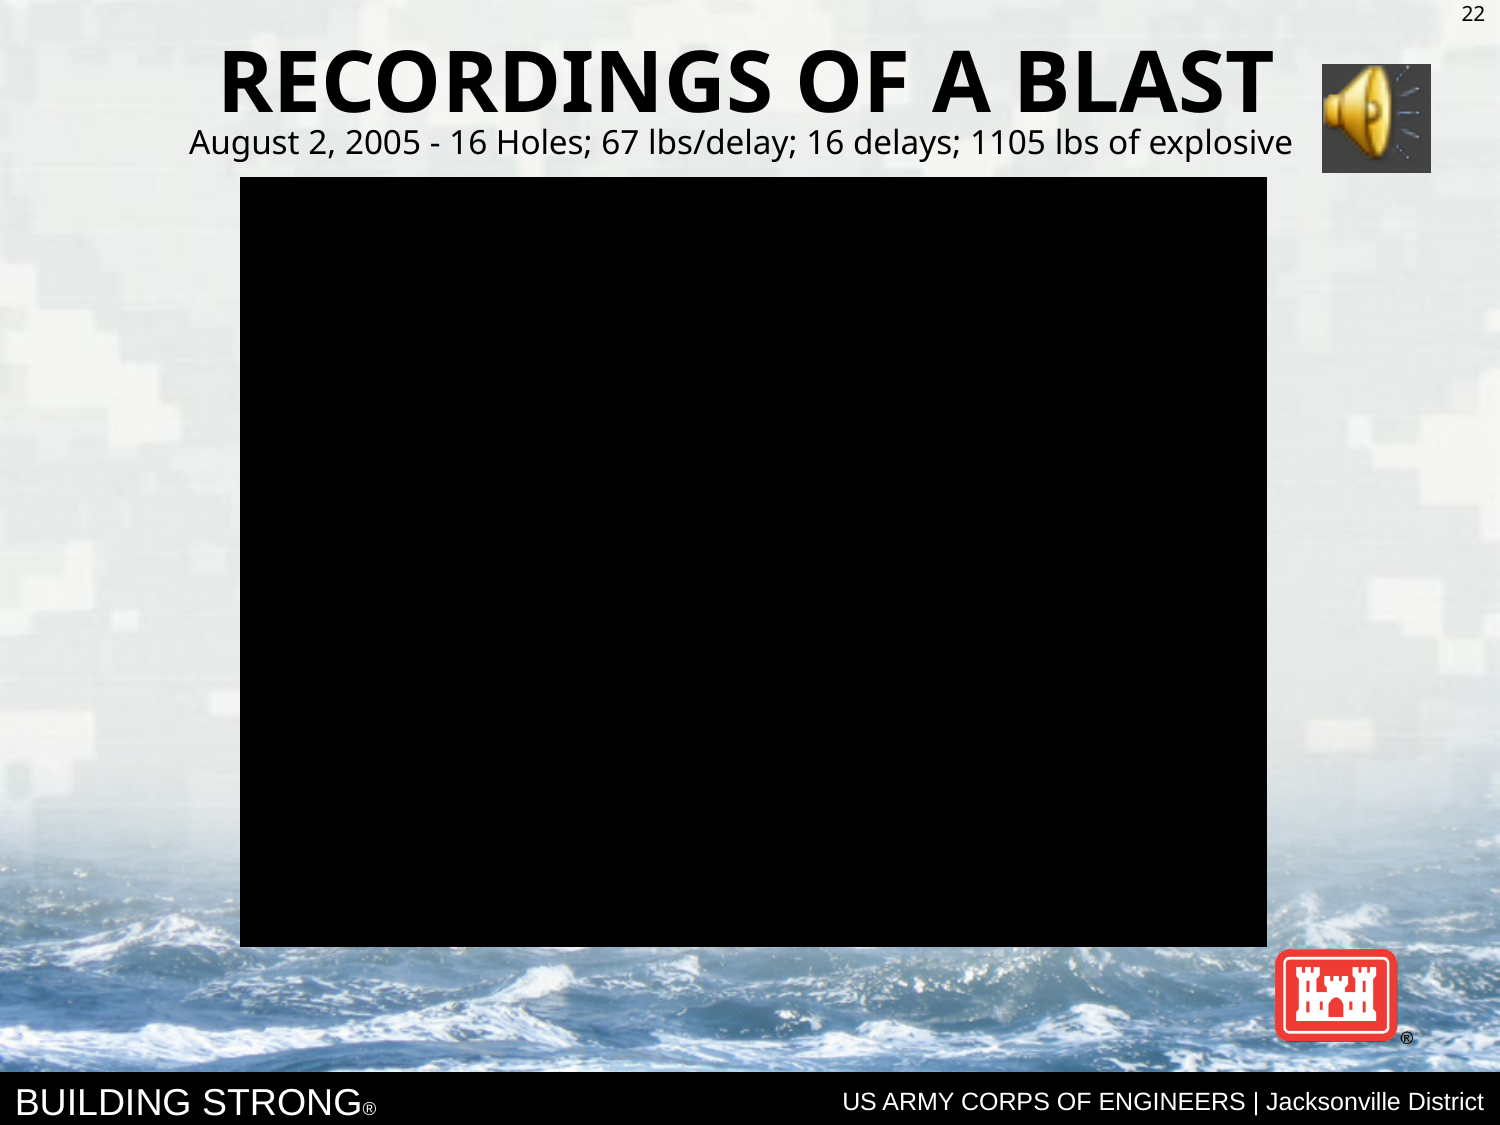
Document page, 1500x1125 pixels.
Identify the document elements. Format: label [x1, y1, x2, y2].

text_box [0, 1070, 1500, 1125]
picture [0, 0, 1500, 1070]
text_box [239, 176, 1268, 948]
